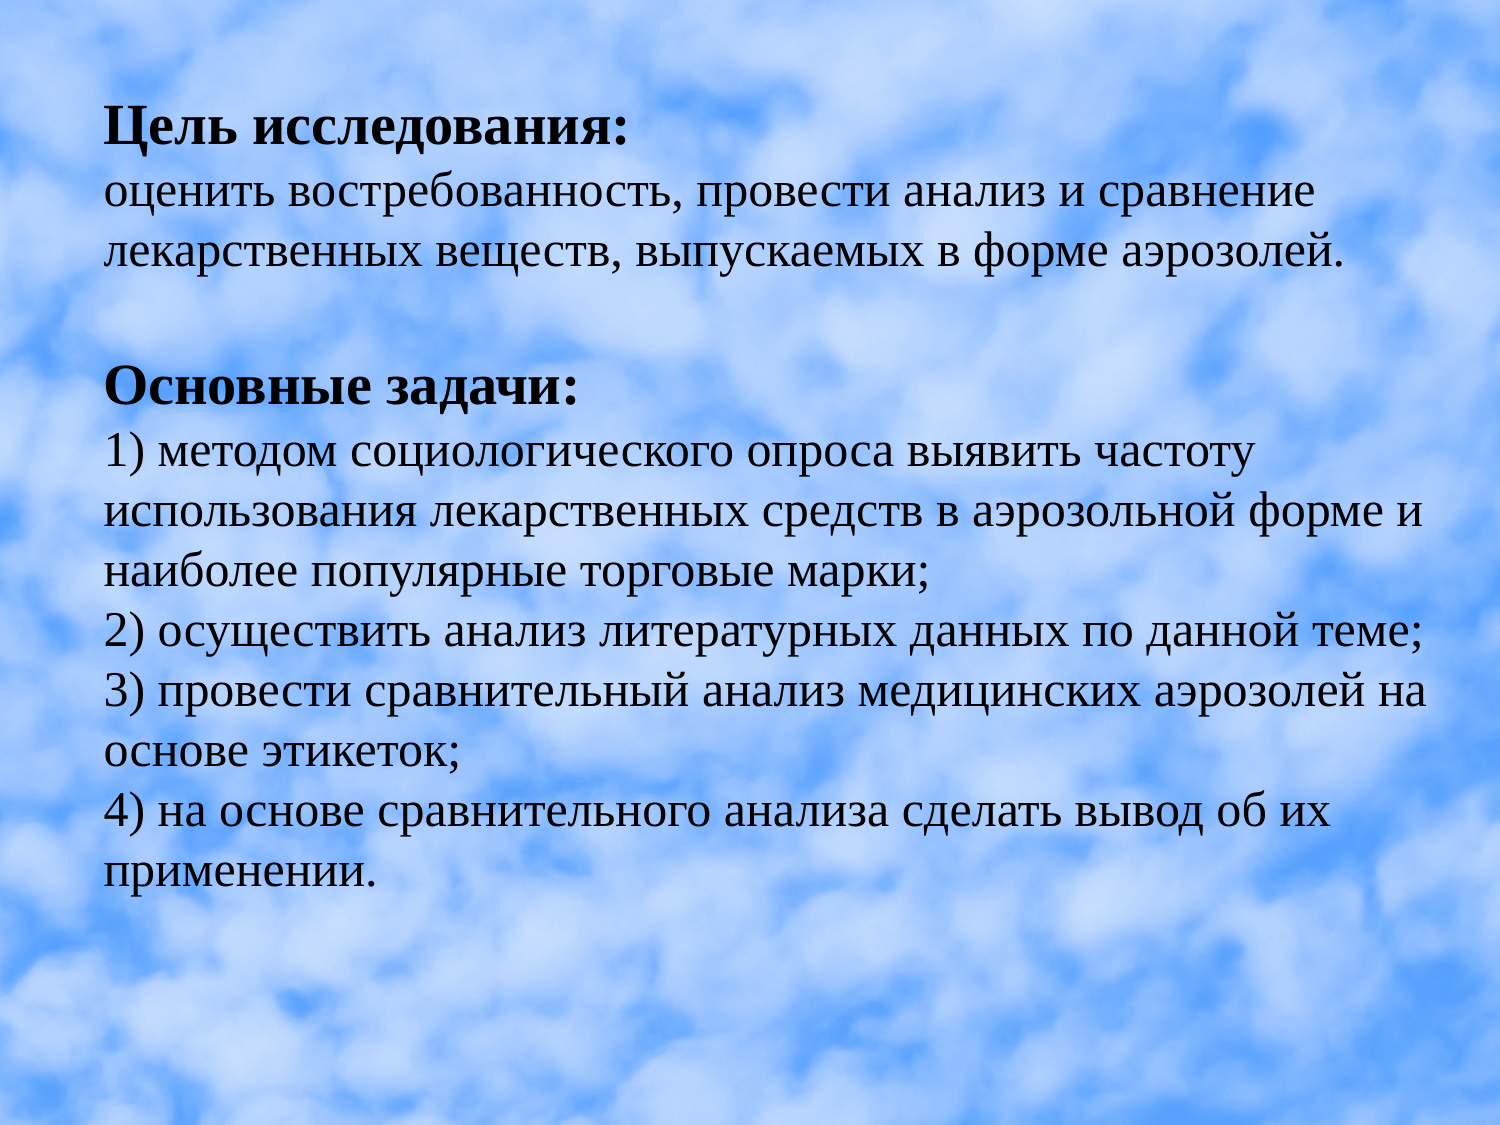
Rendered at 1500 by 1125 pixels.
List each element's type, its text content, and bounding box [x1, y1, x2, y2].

picture [0, 0, 1500, 1125]
title Цель исследования: оценить востребованность, провести анализ и сравнение лекарственных веществ, выпускаемых в форме аэрозолей. Основные задачи: 1) методом социологического опроса выявить частоту использования лекарственных средств в аэрозольной форме и наиболее популярные торговые марки; 2) осуществить анализ литературных данных по данной теме; 3) провести сравнительный анализ медицинских аэрозолей на основе этикеток; 4) на основе сравнительного анализа сделать вывод об их применении. [88, 78, 1459, 965]
